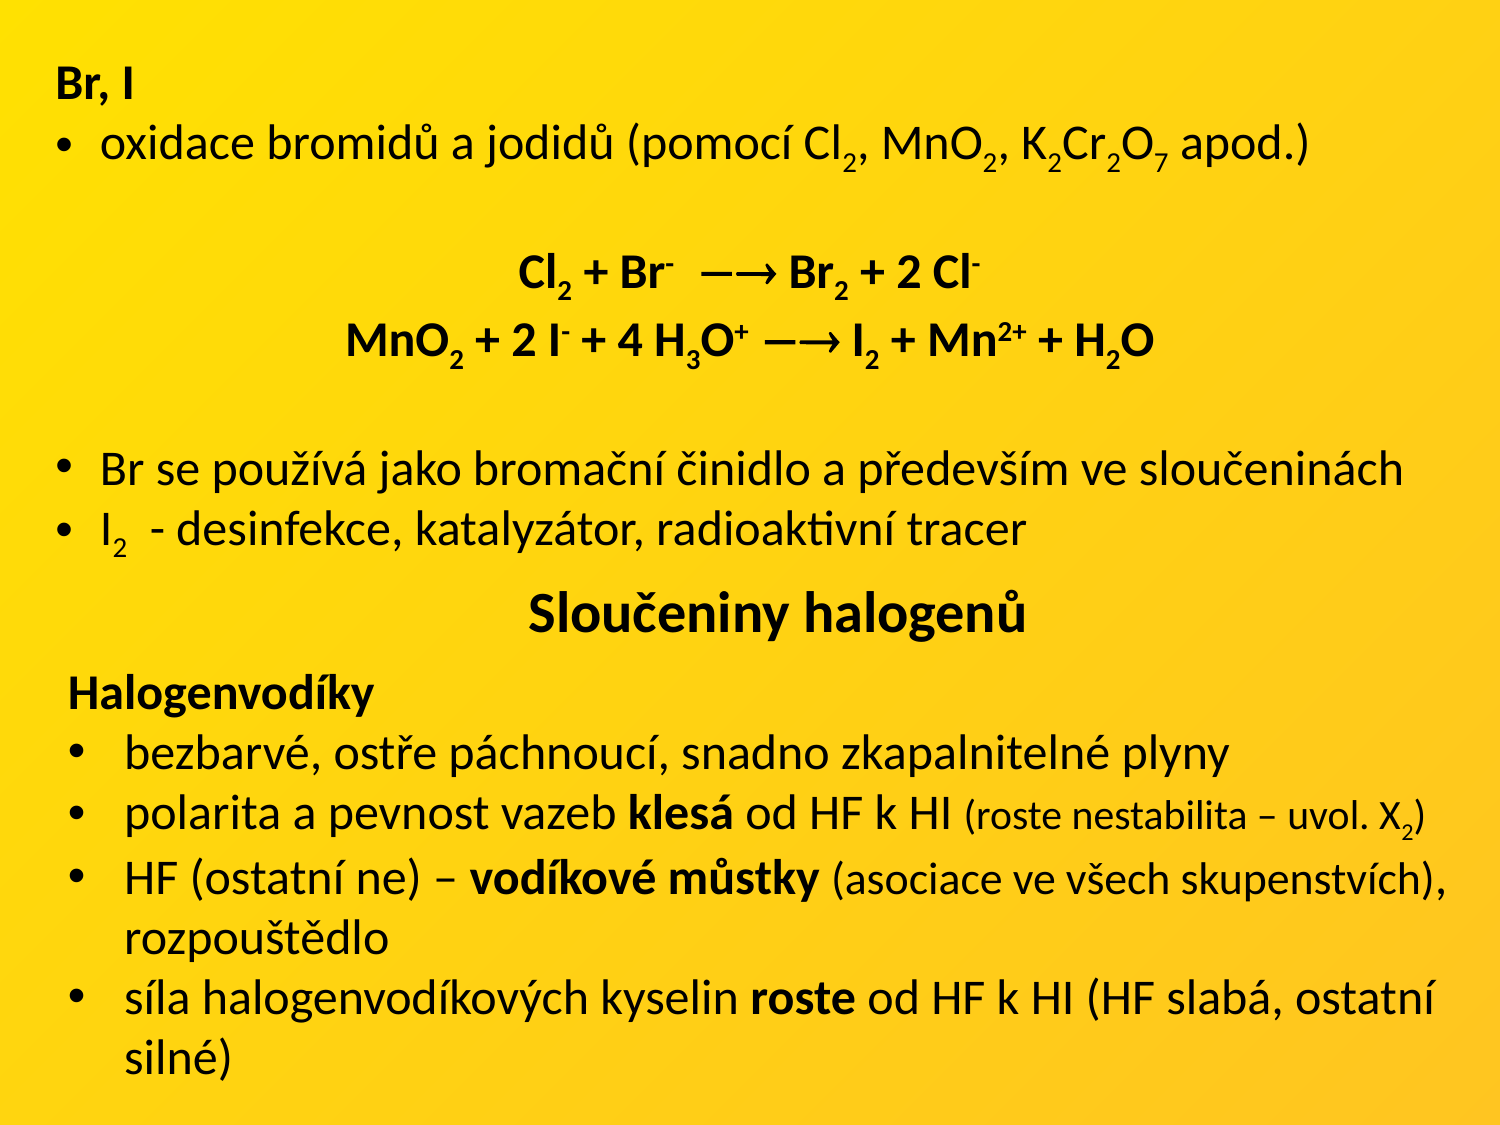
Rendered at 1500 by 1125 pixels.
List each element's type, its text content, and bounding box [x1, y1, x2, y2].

text_box Halogenvodíky bezbarvé, ostře páchnoucí, snadno zkapalnitelné plyny polarita a pevnost vazeb klesá od HF k HI (roste nestabilita – uvol. X2) HF (ostatní ne) – vodíkové můstky (asociace ve všech skupenstvích), rozpouštědlo síla halogenvodíkových kyselin roste od HF k HI (HF slabá, ostatní silné) [53, 652, 1500, 1125]
text_box Br, I oxidace bromidů a jodidů (pomocí Cl2, MnO2, K2Cr2O7 apod.) Cl2 + Br-  Br2 + 2 Cl- MnO2 + 2 I- + 4 H3O+  I2 + Mn2+ + H2O Br se používá jako bromační činidlo a především ve sloučeninách I2 - desinfekce, katalyzátor, radioaktivní tracer [40, 42, 1459, 571]
text_box Sloučeniny halogenů [513, 566, 1043, 652]
